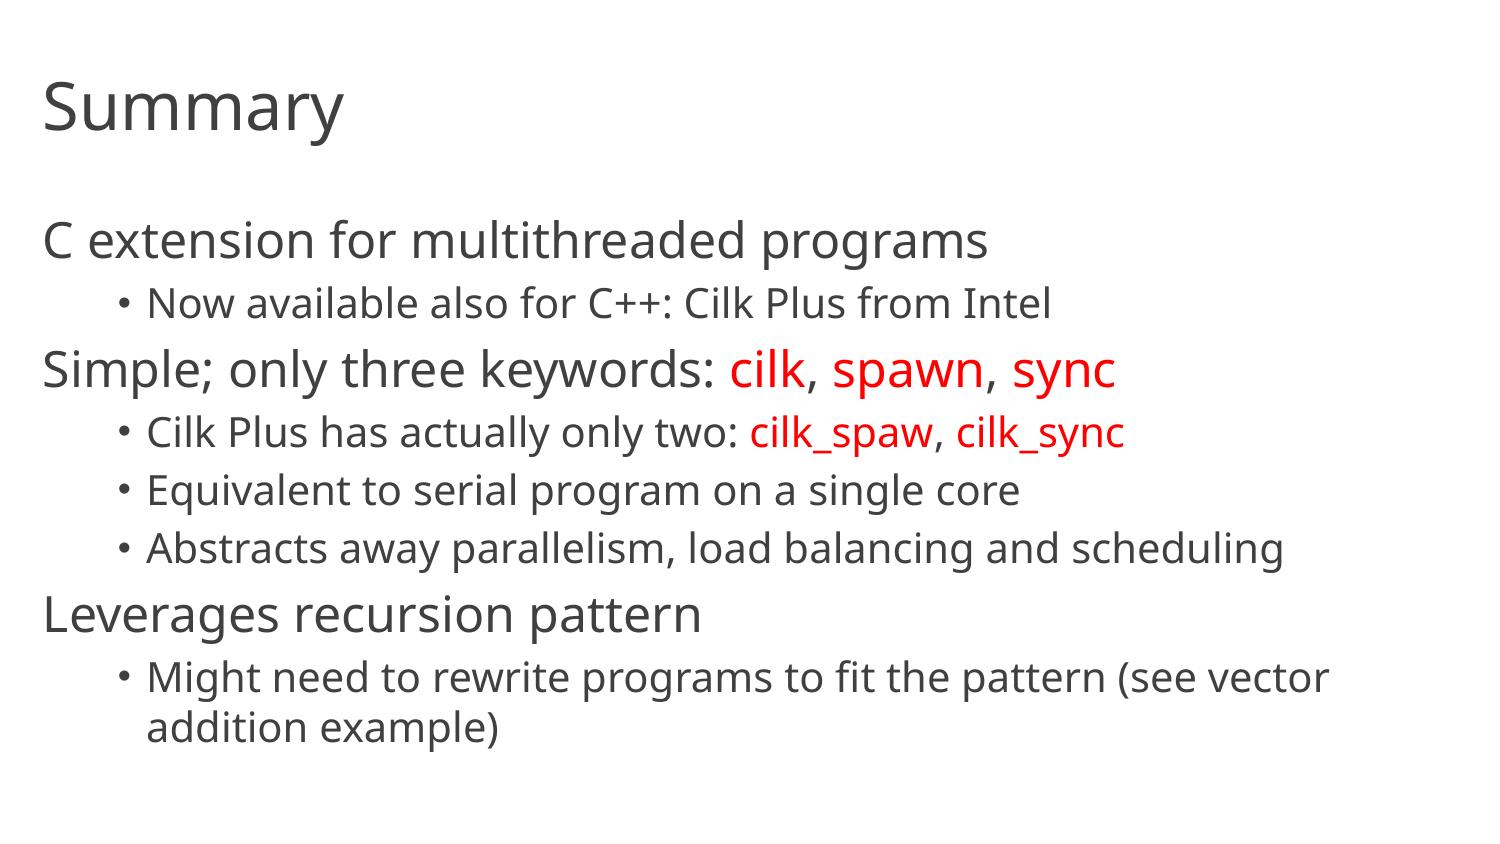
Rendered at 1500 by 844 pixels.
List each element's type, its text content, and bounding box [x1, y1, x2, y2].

title Summary [27, 33, 1480, 175]
list C extension for multithreaded programs Now available also for C++: Cilk Plus from Intel Simple; only three keywords: cilk, spawn, sync Cilk Plus has actually only two: cilk_spaw, cilk_sync Equivalent to serial program on a single core Abstracts away parallelism, load balancing and scheduling Leverages recursion pattern Might need to rewrite programs to fit the pattern (see vector addition example) [27, 201, 1480, 773]
